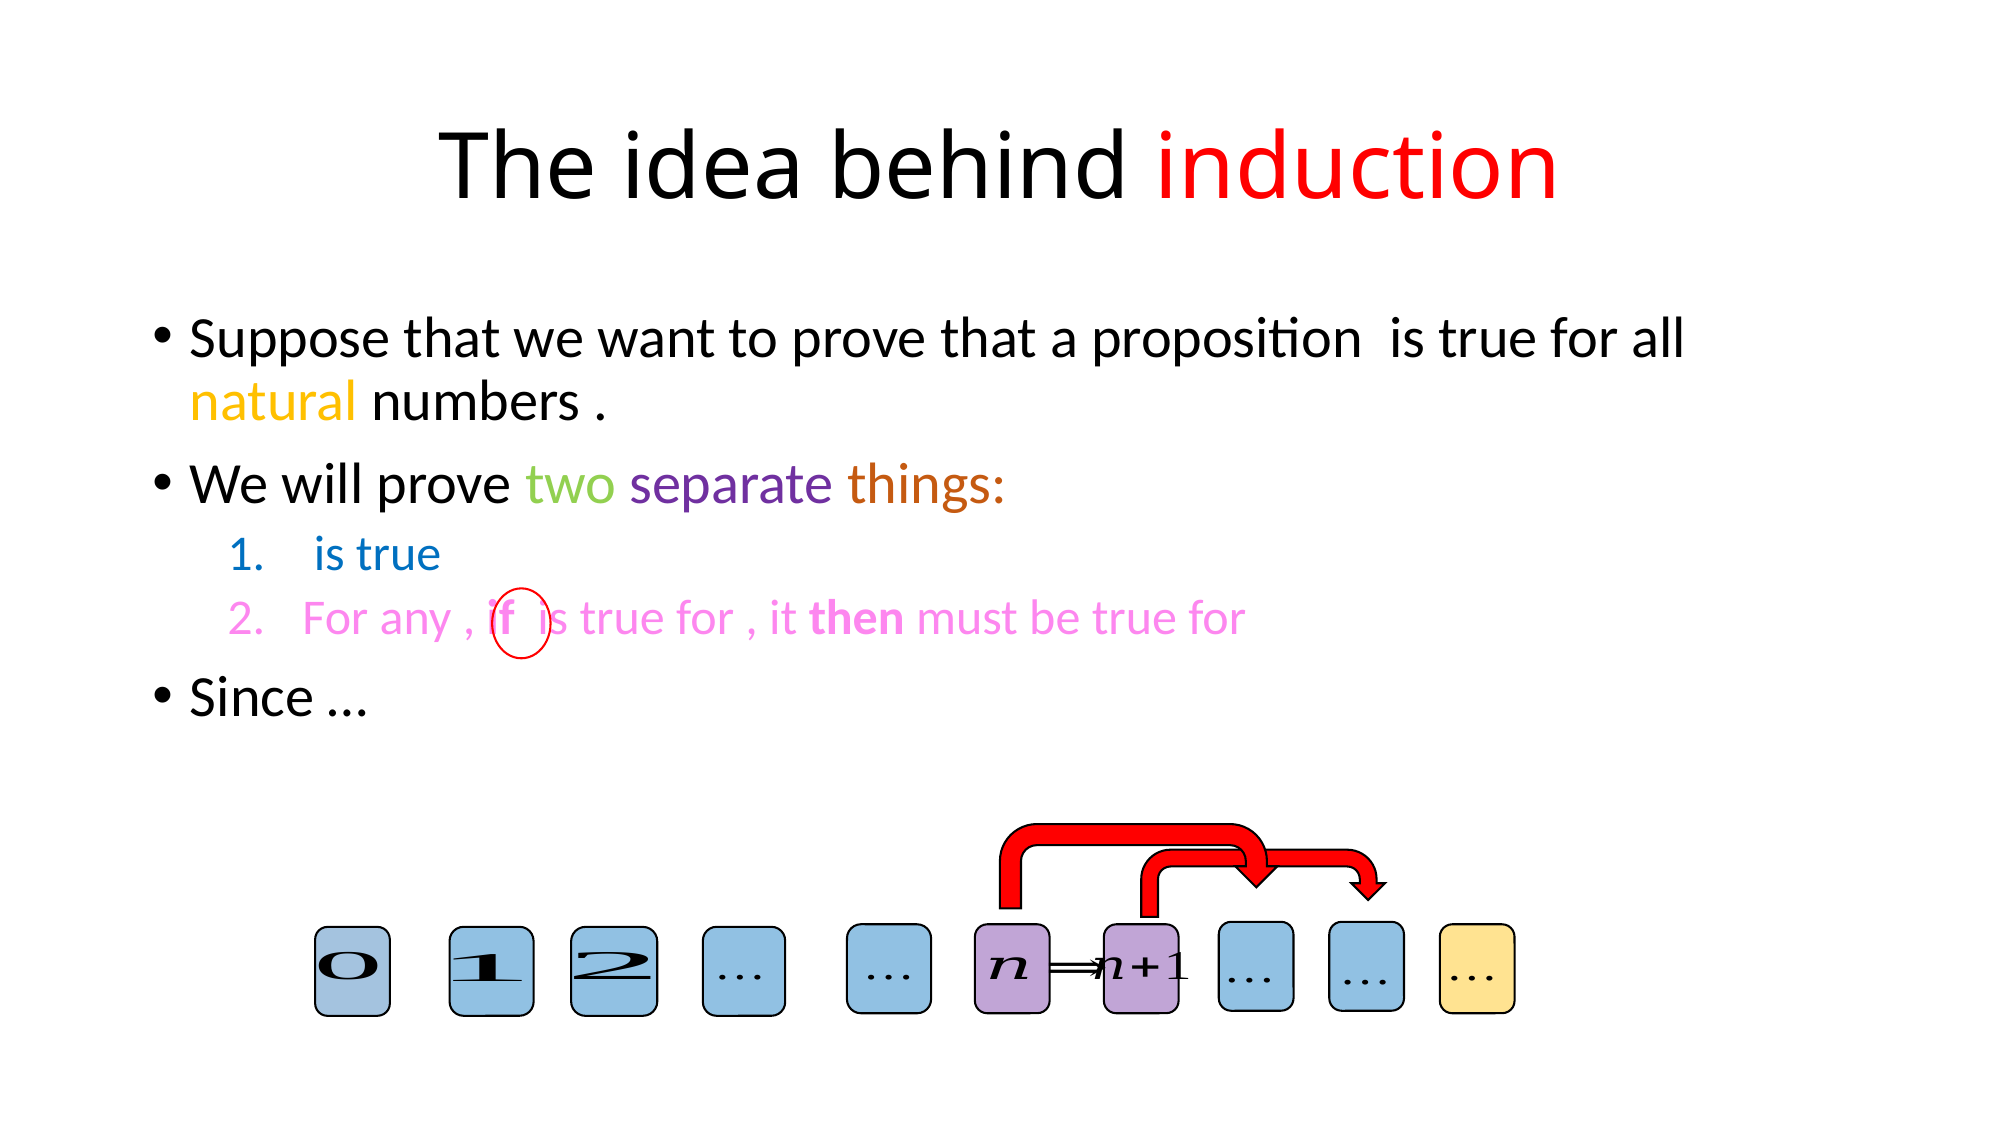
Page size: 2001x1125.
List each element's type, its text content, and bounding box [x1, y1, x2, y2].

title The idea behind induction [137, 59, 1863, 278]
text_box [314, 925, 391, 1017]
text_box [1102, 923, 1180, 1015]
text_box [1266, 848, 1388, 902]
text_box [998, 823, 1280, 910]
text_box [701, 925, 787, 1017]
text_box [1328, 920, 1406, 1012]
text_box [1438, 923, 1516, 1015]
text_box [570, 925, 659, 1017]
text_box [973, 923, 1051, 1015]
text_box [448, 925, 535, 1017]
text_box [491, 587, 552, 660]
text_box [845, 923, 933, 1015]
text_box [1217, 920, 1295, 1012]
text_box [1140, 848, 1244, 918]
